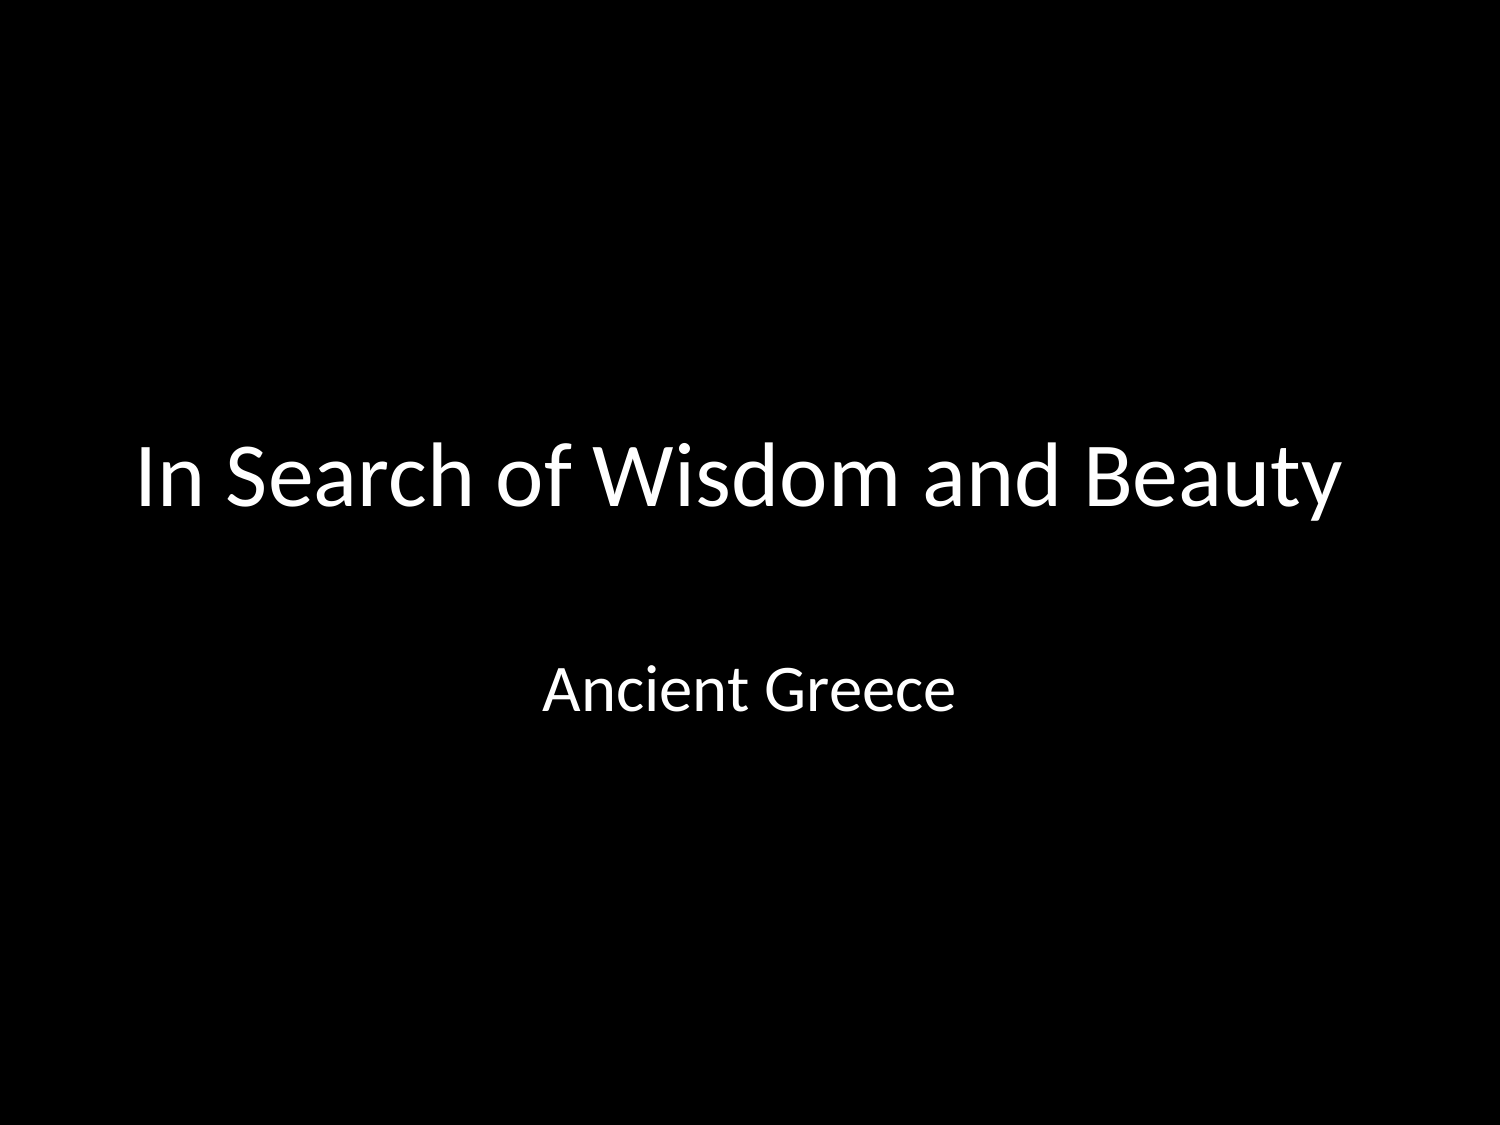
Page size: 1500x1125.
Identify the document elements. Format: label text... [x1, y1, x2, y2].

title In Search of Wisdom and Beauty [112, 349, 1388, 591]
subtitle Ancient Greece [225, 637, 1275, 925]
